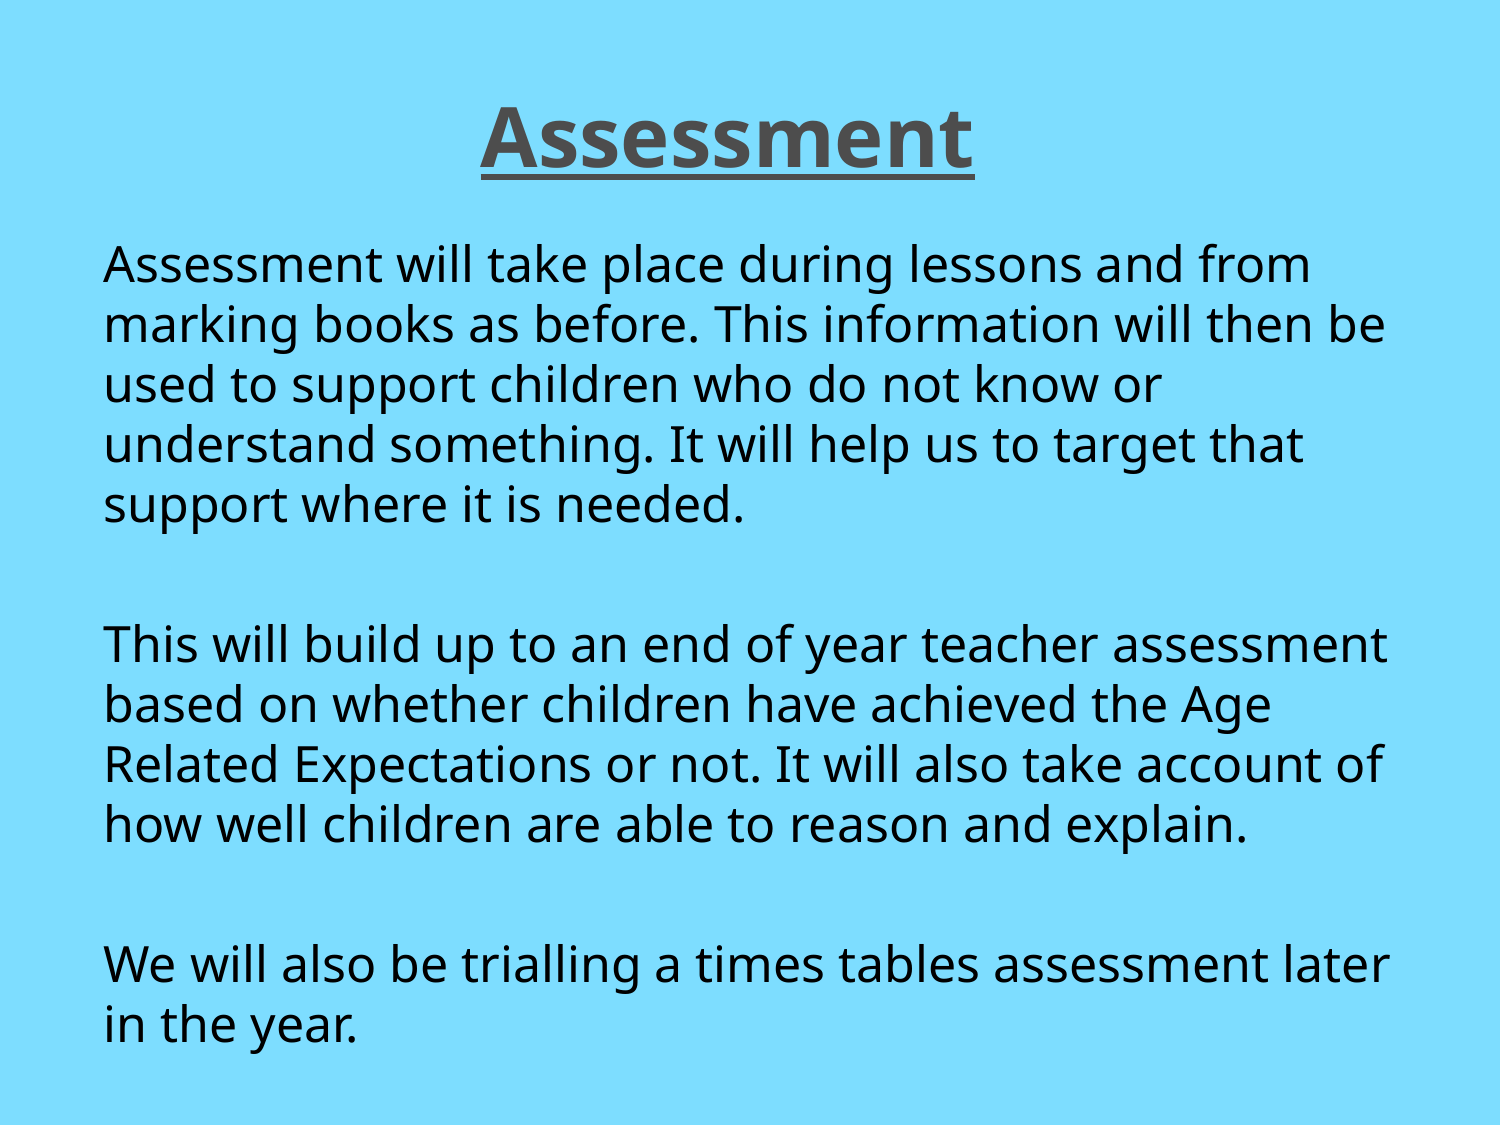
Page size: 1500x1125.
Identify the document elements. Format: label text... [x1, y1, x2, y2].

title Assessment [52, 3, 1404, 192]
list Assessment will take place during lessons and from marking books as before. This information will then be used to support children who do not know or understand something. It will help us to target that support where it is needed. This will build up to an end of year teacher assessment based on whether children have achieved the Age Related Expectations or not. It will also take account of how well children are able to reason and explain. We will also be trialling a times tables assessment later in the year. [88, 155, 1439, 1125]
